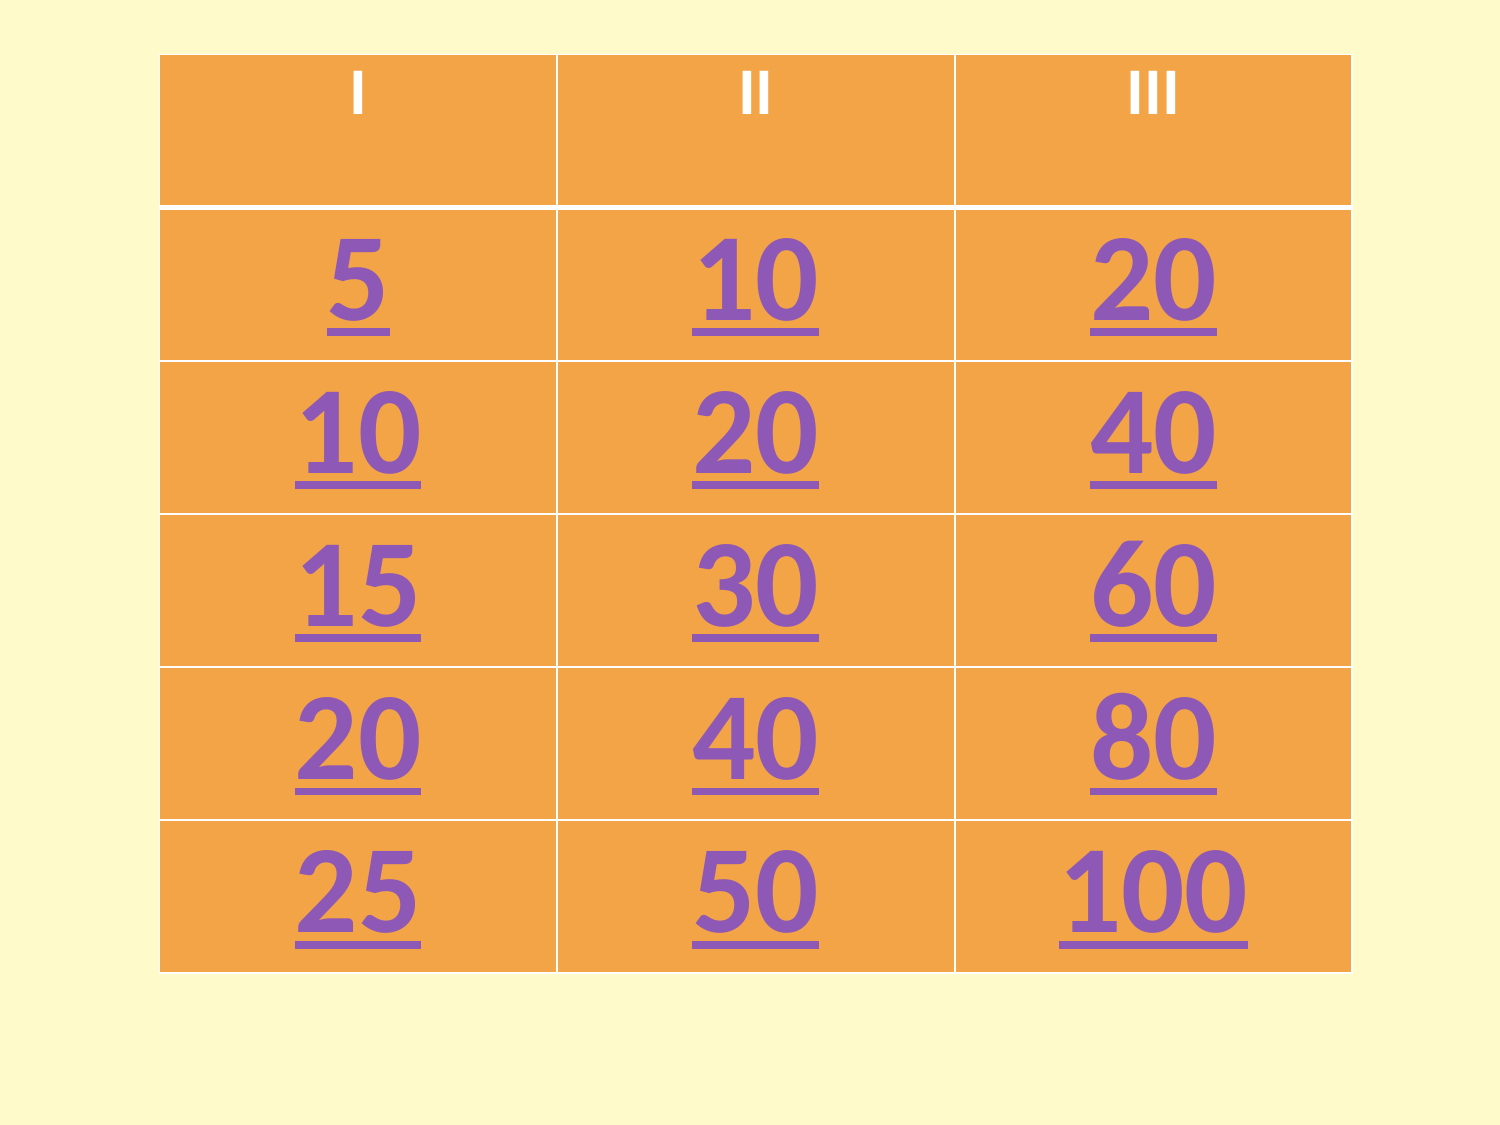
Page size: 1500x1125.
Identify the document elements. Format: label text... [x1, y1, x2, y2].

table_cell 60 [956, 515, 1351, 666]
table_cell 80 [956, 668, 1351, 819]
table_cell 50 [558, 821, 954, 972]
table_cell 10 [160, 362, 556, 513]
table_cell 5 [160, 210, 556, 360]
table_cell 25 [160, 821, 556, 972]
table_cell 100 [956, 821, 1351, 972]
table_cell 40 [558, 668, 954, 819]
table_cell 40 [956, 362, 1351, 513]
table_header II [558, 55, 954, 205]
table_cell 20 [956, 210, 1351, 360]
table_header I [160, 55, 556, 205]
table_cell 20 [558, 362, 954, 513]
table_cell 15 [160, 515, 556, 666]
table_cell 10 [558, 210, 954, 360]
table_header III [956, 55, 1351, 205]
table_cell 30 [558, 515, 954, 666]
table_cell 20 [160, 668, 556, 819]
